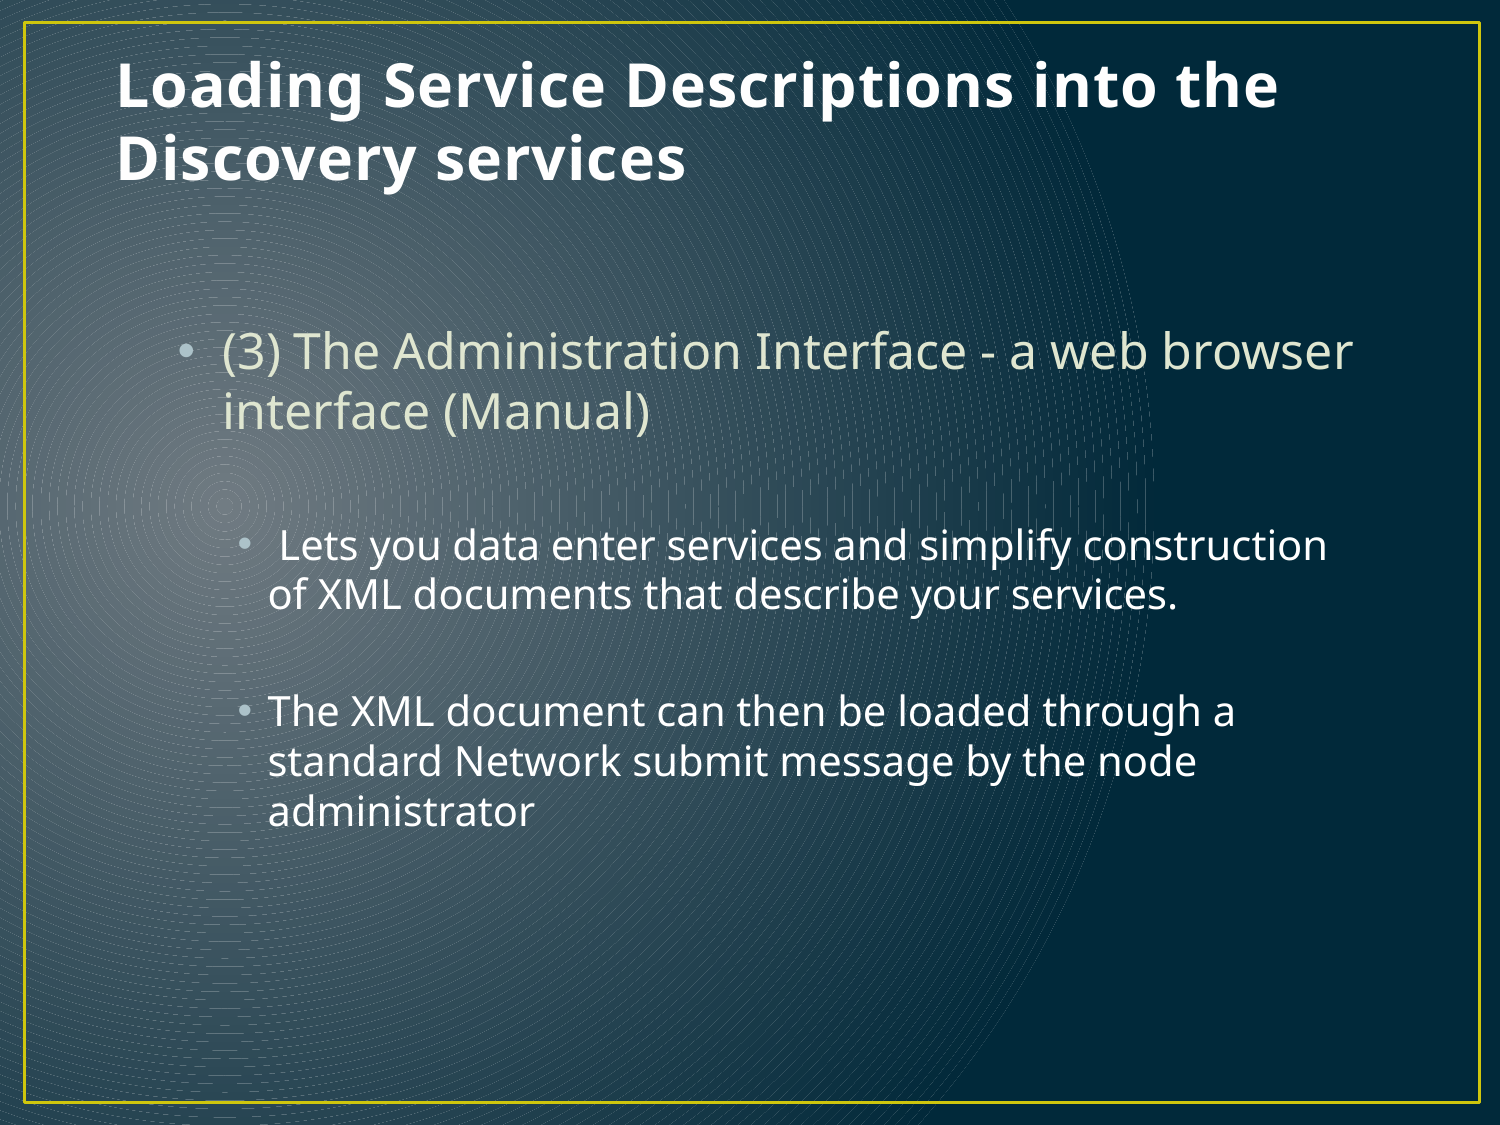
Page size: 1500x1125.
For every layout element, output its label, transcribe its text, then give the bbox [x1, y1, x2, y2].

title Loading Service Descriptions into the Discovery services [100, 37, 1438, 200]
list (3) The Administration Interface - a web browser interface (Manual) Lets you data enter services and simplify construction of XML documents that describe your services. The XML document can then be loaded through a standard Network submit message by the node administrator [162, 312, 1375, 1125]
